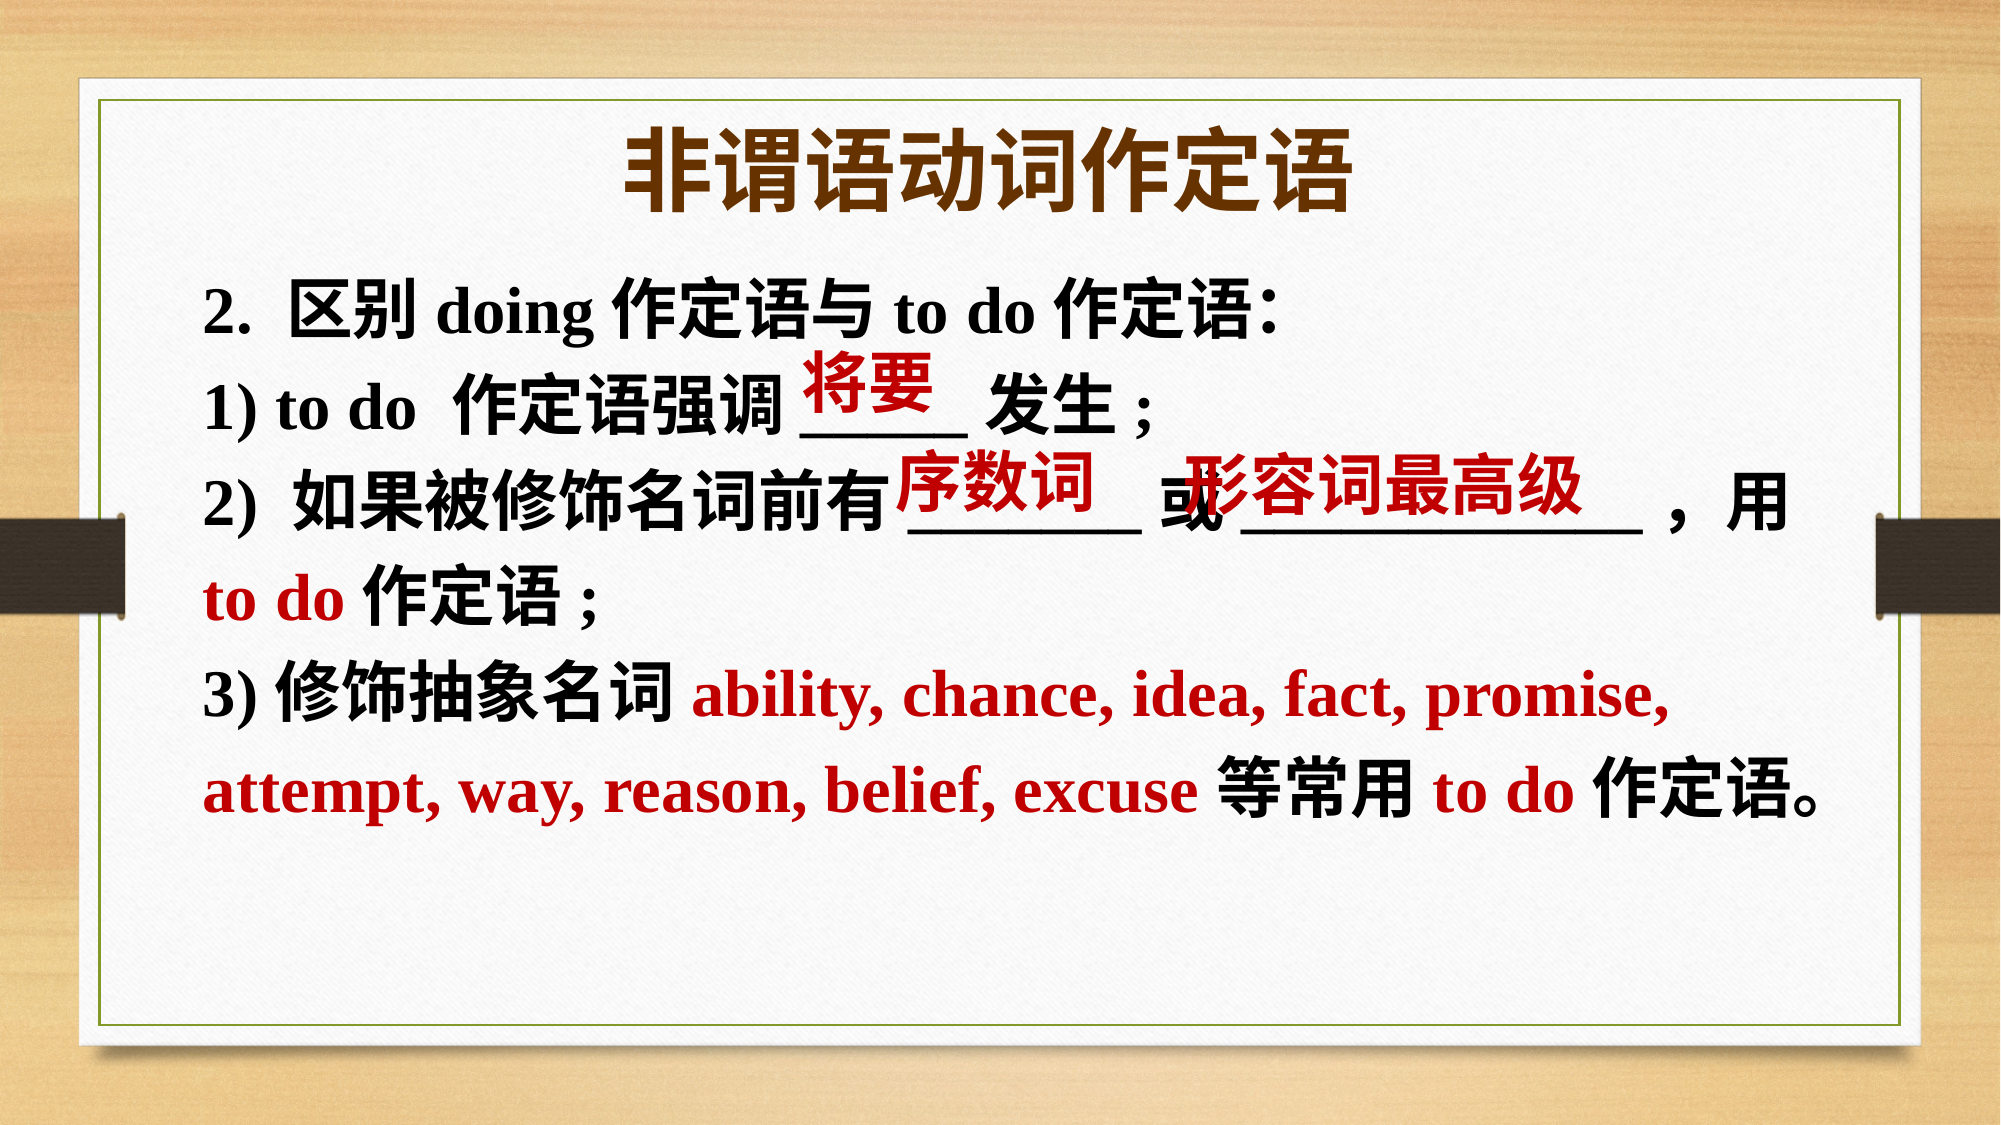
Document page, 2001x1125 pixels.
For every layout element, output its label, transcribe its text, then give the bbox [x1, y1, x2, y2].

picture [0, 0, 2001, 1125]
text_box 序数词 [880, 432, 1188, 528]
text_box 2. 区别doing作定语与to do作定语： 1) to do 作定语强调_____发生; 2) 如果被修饰名词前有_______或____________，用to do作定语; 3)修饰抽象名词ability, chance, idea, fact, promise, attempt, way, reason, belief, excuse等常用to do作定语。 [188, 243, 1815, 937]
text_box 形容词最高级 [1169, 435, 1707, 531]
text_box 非谓语动词作定语 [313, 92, 1664, 244]
text_box 将要 [786, 333, 1024, 429]
